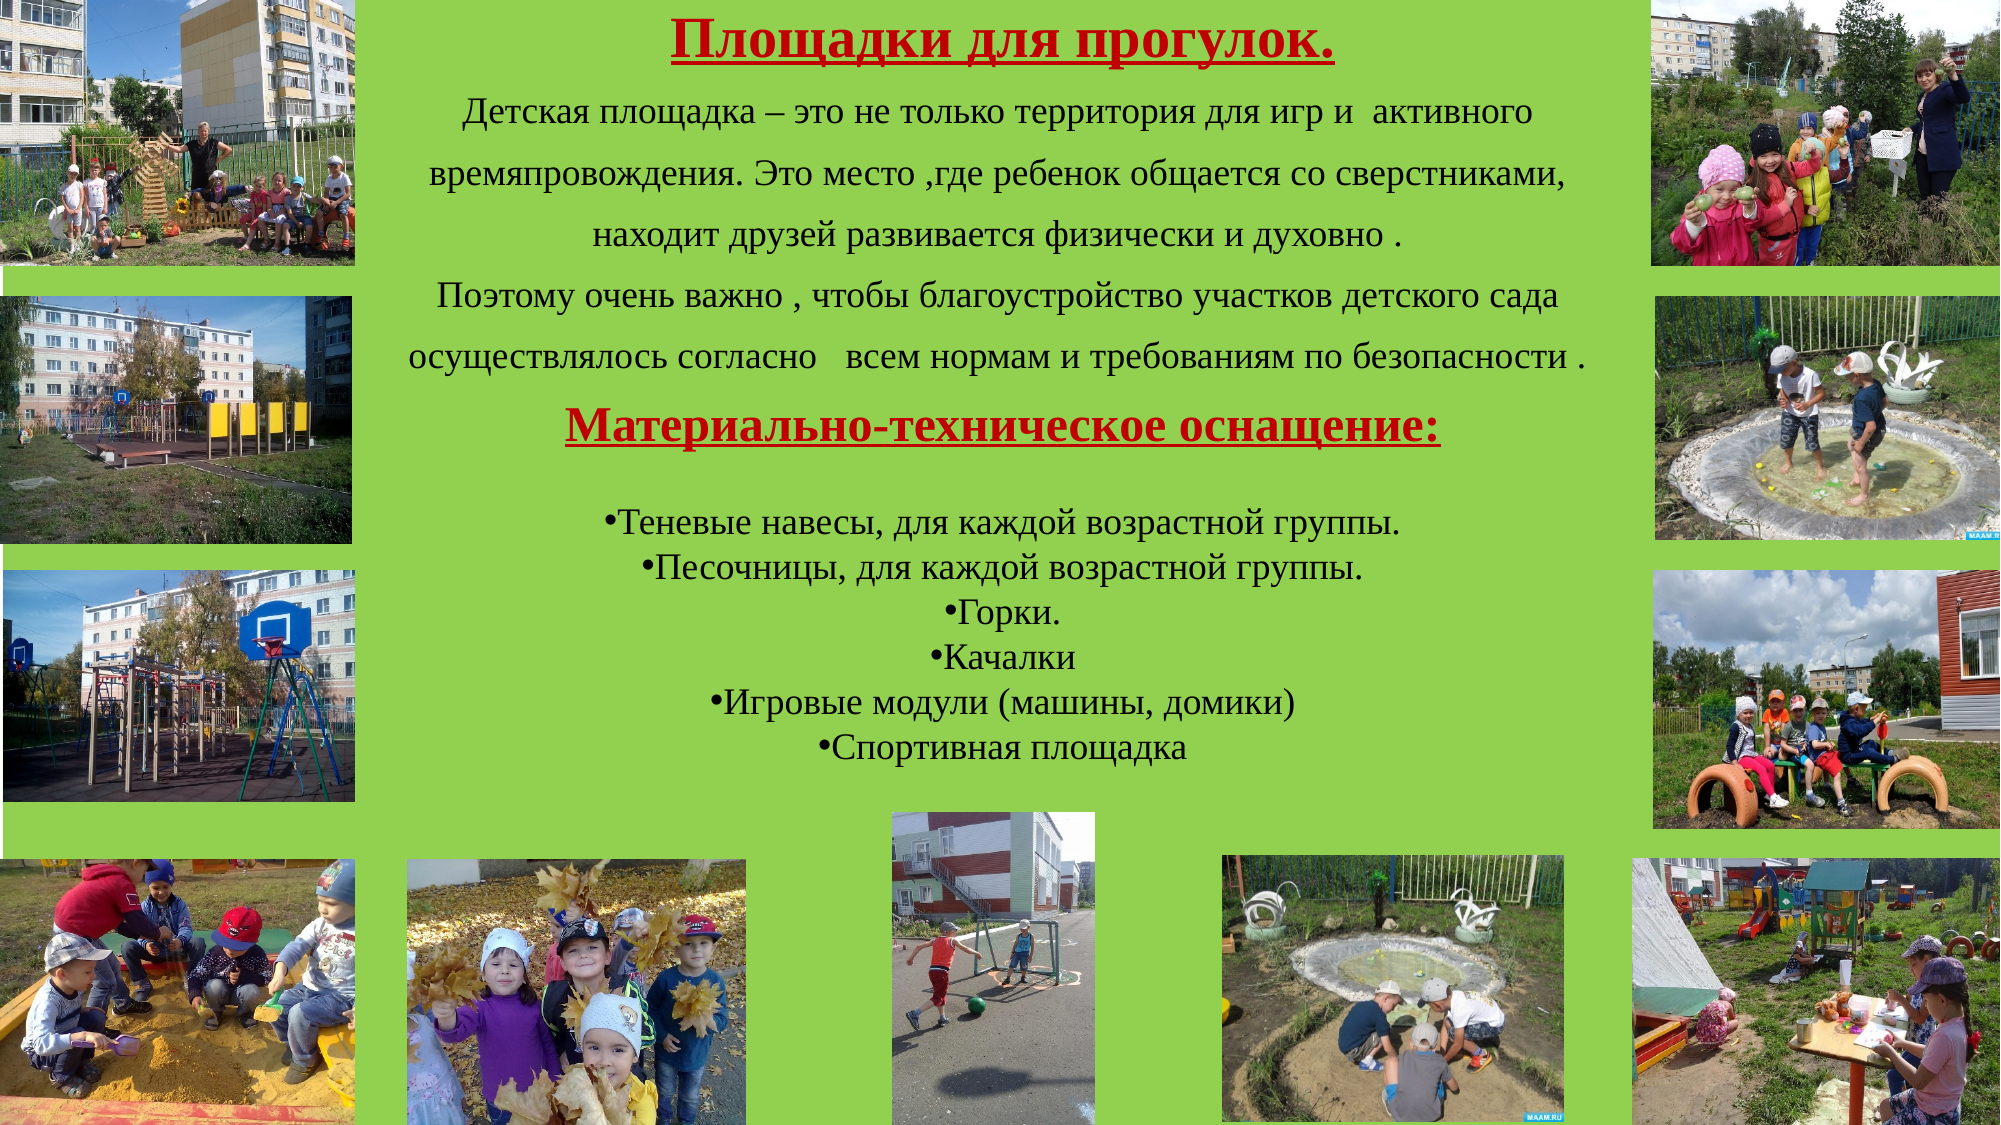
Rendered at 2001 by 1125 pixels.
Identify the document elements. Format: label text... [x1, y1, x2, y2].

picture [2, 570, 355, 802]
picture [1222, 855, 1564, 1122]
picture [1655, 296, 2000, 540]
picture [1632, 858, 2000, 1125]
picture [407, 859, 746, 1125]
picture [0, 0, 355, 266]
picture [892, 812, 1095, 1125]
list Площадки для прогулок. Детская площадка – это не только территория для игр и активного времяпровождения. Это место ,где ребенок общается со сверстниками, находит друзей развивается физически и духовно . Поэтому очень важно , чтобы благоустройство участков детского сада осуществлялось согласно всем нормам и требованиям по безопасности . Материально-техническое оснащение: Теневые навесы, для каждой возрастной группы. Песочницы, для каждой возрастной группы. Горки. Качалки Игровые модули (машины, домики) Спортивная площадка [2, 0, 2000, 1125]
picture [0, 296, 352, 544]
picture [1651, 0, 2000, 266]
picture [0, 859, 355, 1125]
picture [1653, 570, 2000, 829]
